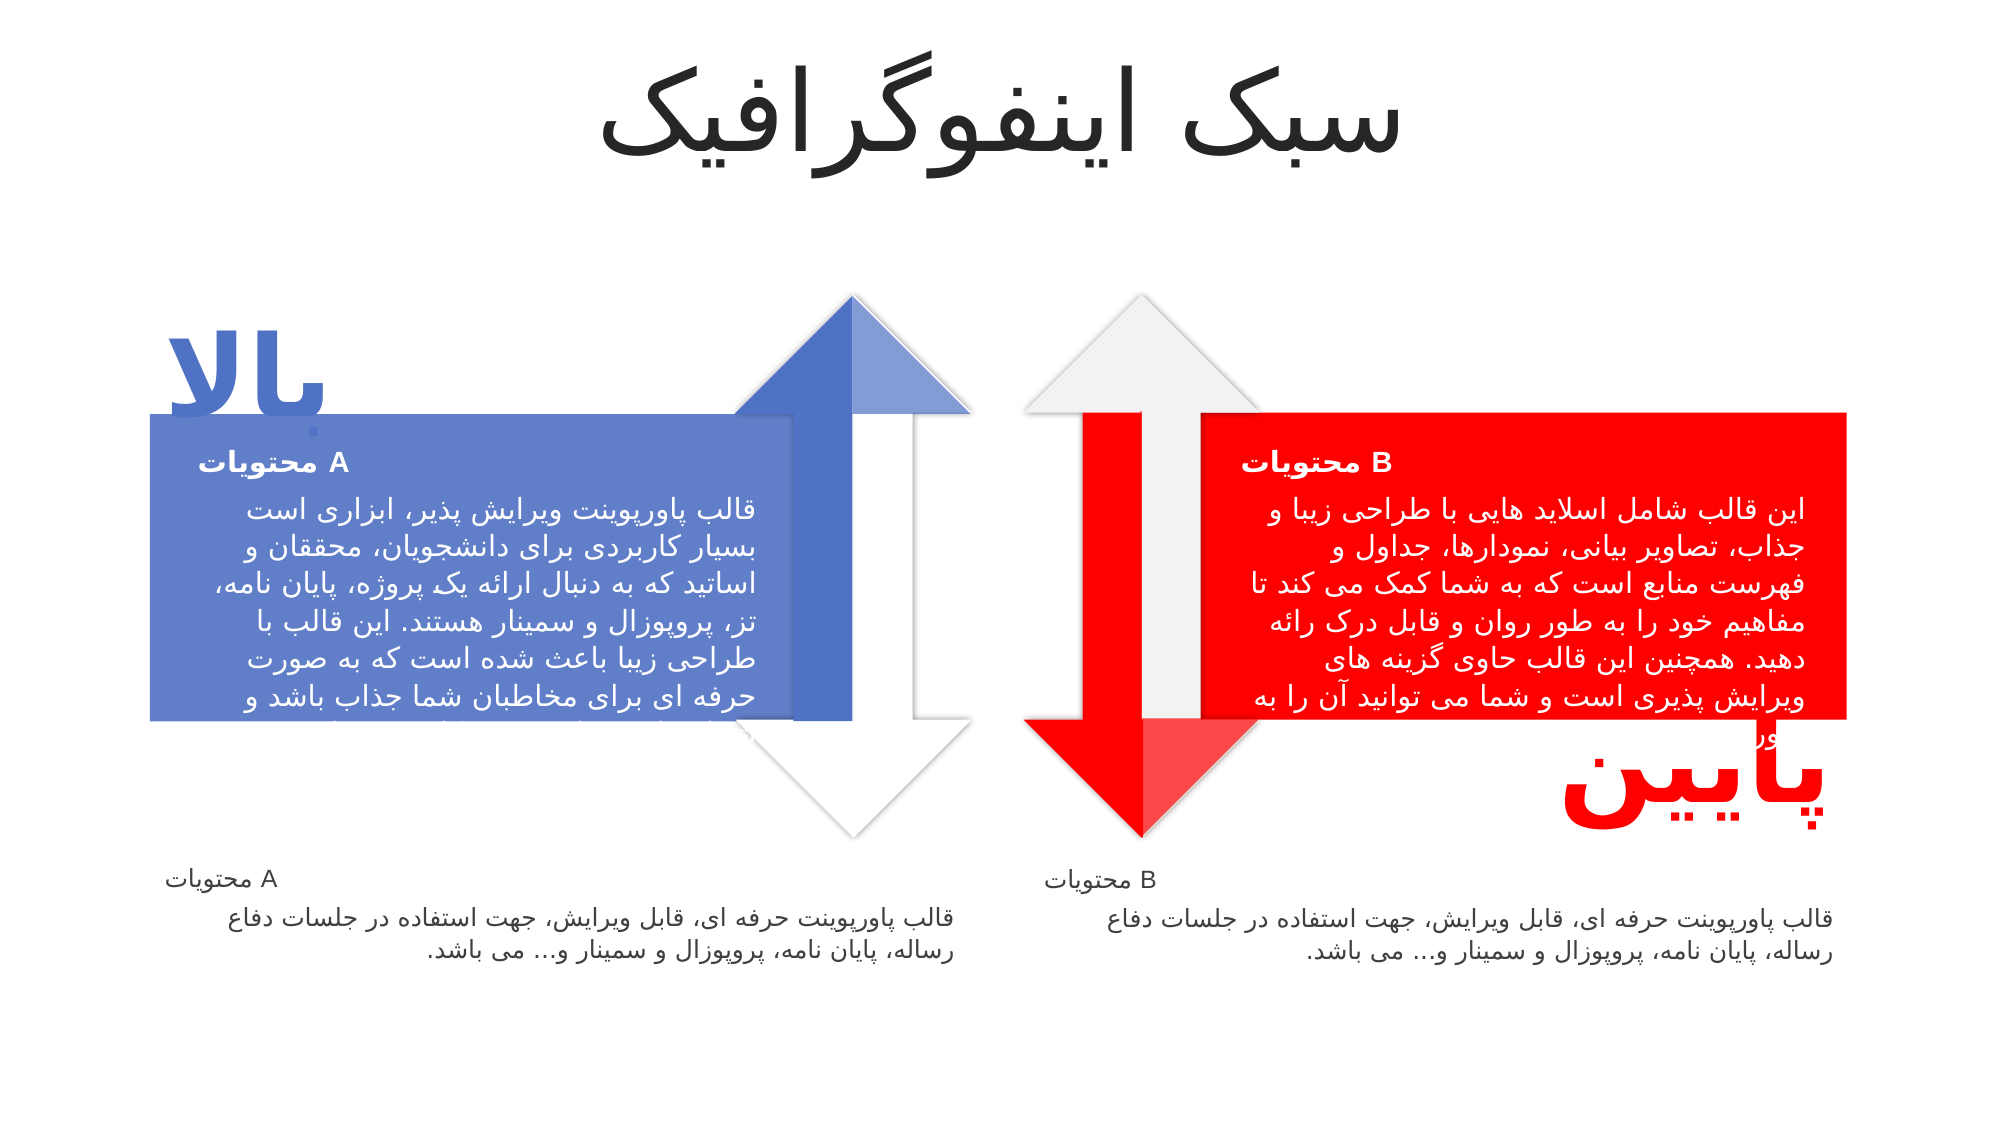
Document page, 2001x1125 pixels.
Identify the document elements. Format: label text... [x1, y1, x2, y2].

text_box [1260, 412, 1848, 721]
list سبک اینفوگرافیک [53, 55, 1952, 175]
text_box پایین [1433, 682, 1847, 832]
text_box [398, 413, 734, 436]
text_box بالا [149, 296, 398, 447]
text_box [1224, 436, 1822, 685]
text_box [734, 294, 972, 838]
text_box [149, 447, 734, 722]
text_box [149, 854, 971, 973]
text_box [1023, 294, 1260, 838]
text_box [1029, 855, 1850, 974]
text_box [180, 436, 772, 685]
